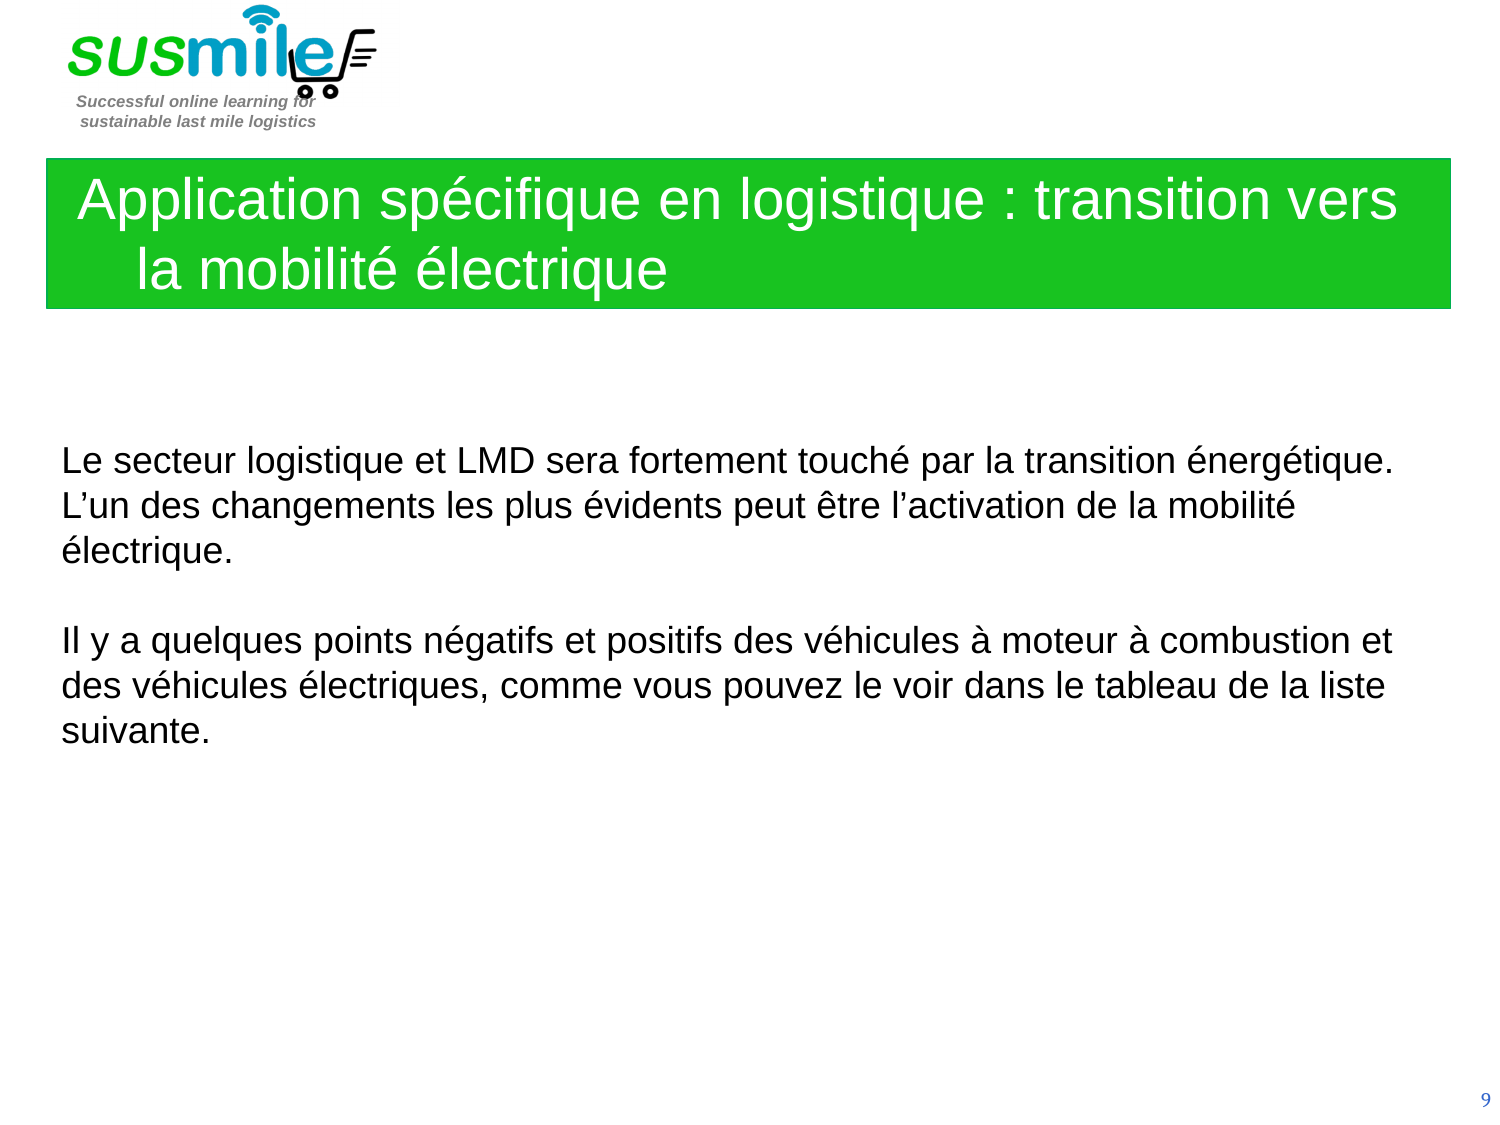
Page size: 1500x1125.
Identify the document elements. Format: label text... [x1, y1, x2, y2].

slide_number 9 [1156, 1069, 1500, 1125]
text_box Le secteur logistique et LMD sera fortement touché par la transition énergétique. L’un des changements les plus évidents peut être l’activation de la mobilité électrique. Il y a quelques points négatifs et positifs des véhicules à moteur à combustion et des véhicules électriques, comme vous pouvez le voir dans le tableau de la liste suivante. [46, 428, 1420, 871]
text_box Application spécifique en logistique : transition vers la mobilité électrique [46, 159, 1451, 309]
picture [61, 0, 400, 107]
